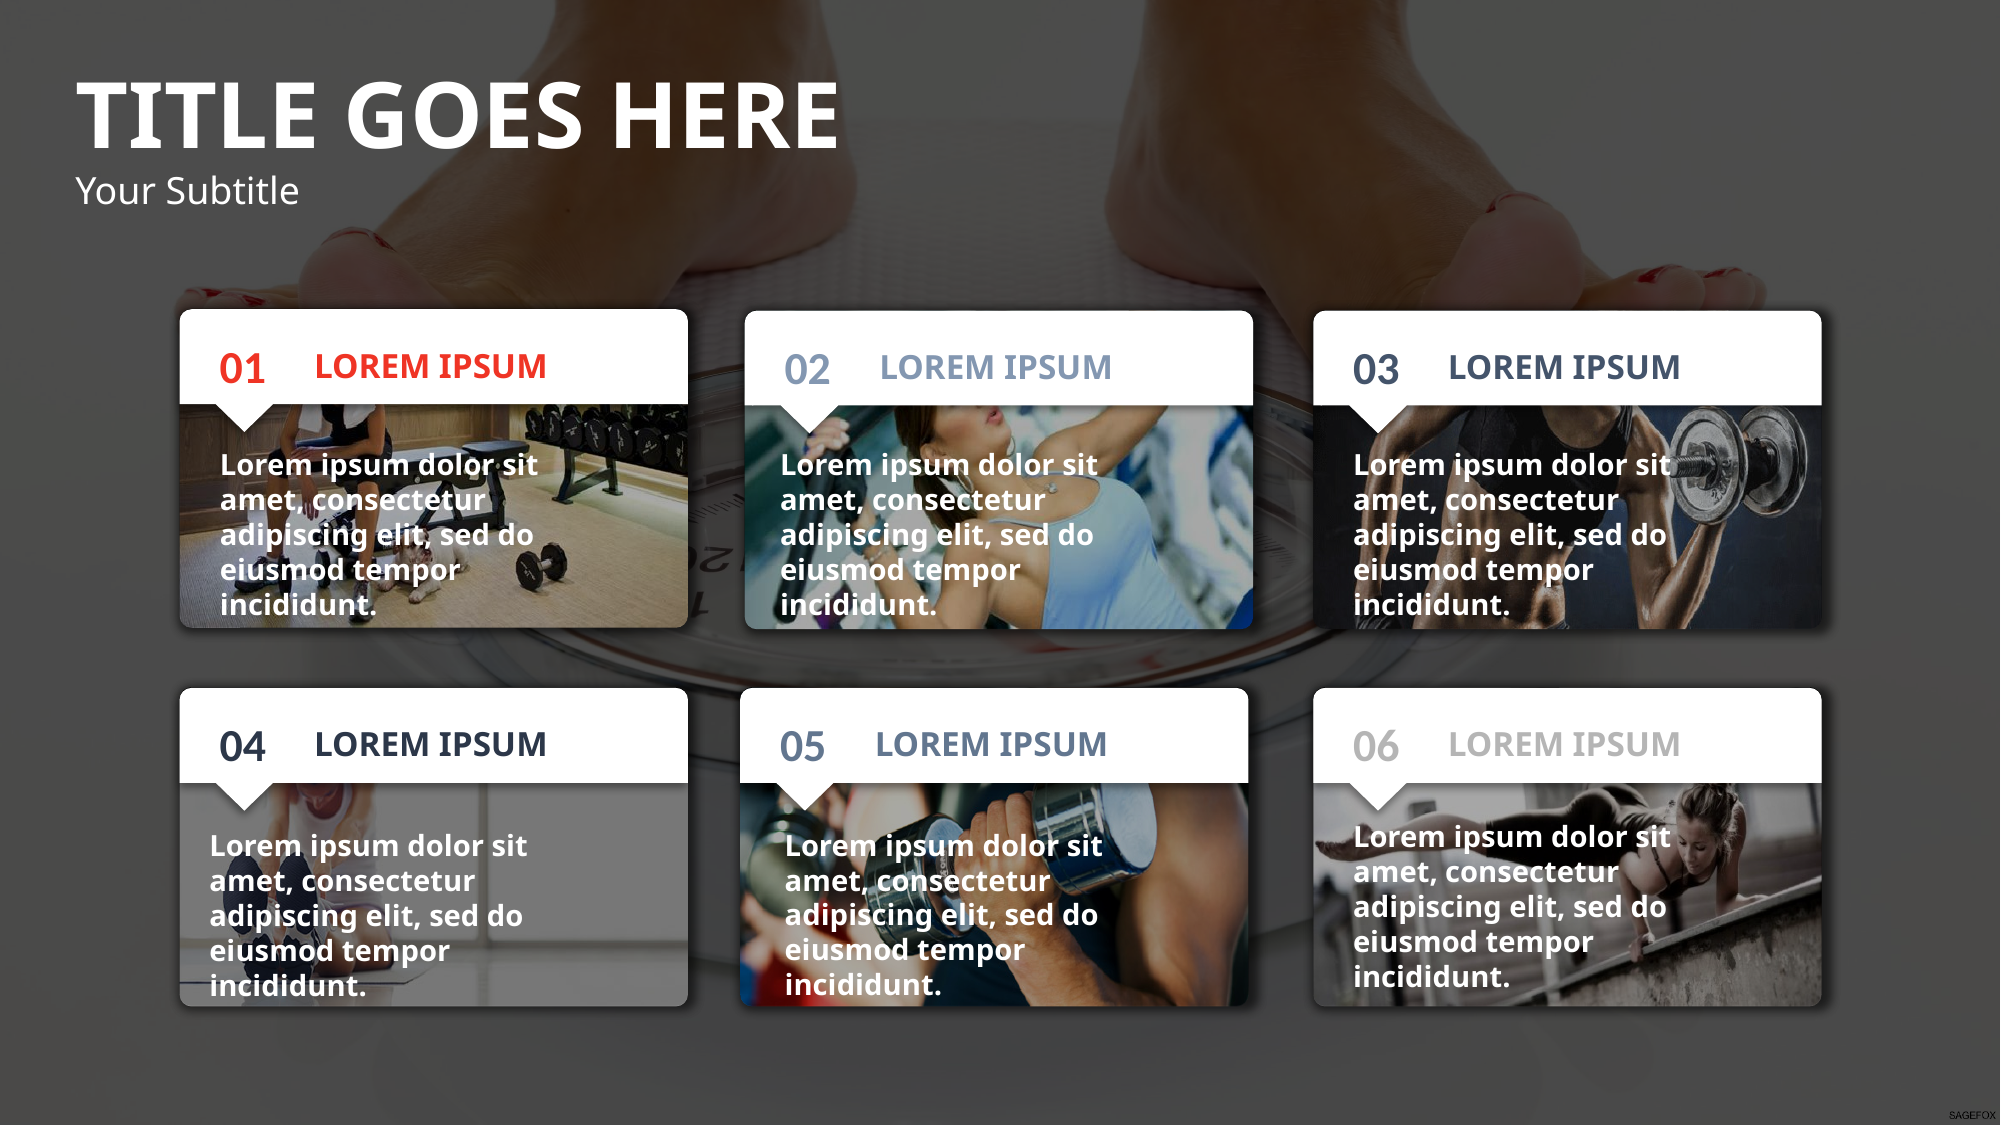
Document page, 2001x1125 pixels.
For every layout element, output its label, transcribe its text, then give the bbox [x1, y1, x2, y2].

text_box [744, 310, 1254, 434]
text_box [179, 309, 688, 432]
text_box [809, 791, 1250, 1008]
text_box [1313, 310, 1822, 434]
text_box Lorem ipsum dolor sit amet, consectetur adipiscing elit, sed do eiusmod tempor incididunt. [1338, 438, 1735, 629]
text_box Lorem ipsum dolor sit amet, consectetur adipiscing elit, sed do eiusmod tempor incididunt. [205, 439, 602, 629]
text_box Lorem ipsum dolor sit amet, consectetur adipiscing elit, sed do eiusmod tempor incididunt. [1338, 811, 1735, 1001]
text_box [740, 687, 1249, 811]
text_box Lorem ipsum dolor sit amet, consectetur adipiscing elit, sed do eiusmod tempor incididunt. [194, 819, 591, 1010]
text_box [250, 413, 689, 629]
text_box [179, 687, 688, 811]
text_box [249, 792, 689, 1008]
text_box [1313, 687, 1822, 811]
text_box [178, 413, 237, 629]
text_box Lorem ipsum dolor sit amet, consectetur adipiscing elit, sed do eiusmod tempor incididunt. [769, 819, 1166, 1009]
text_box [739, 793, 799, 1008]
text_box TITLE GOES HERE Your Subtitle [60, 49, 1036, 220]
text_box [178, 792, 239, 1008]
text_box [743, 412, 1255, 631]
text_box [1312, 413, 1823, 631]
picture [0, 0, 2001, 1125]
text_box Lorem ipsum dolor sit amet, consectetur adipiscing elit, sed do eiusmod tempor incididunt. [765, 438, 1162, 629]
text_box [1312, 792, 1823, 1008]
